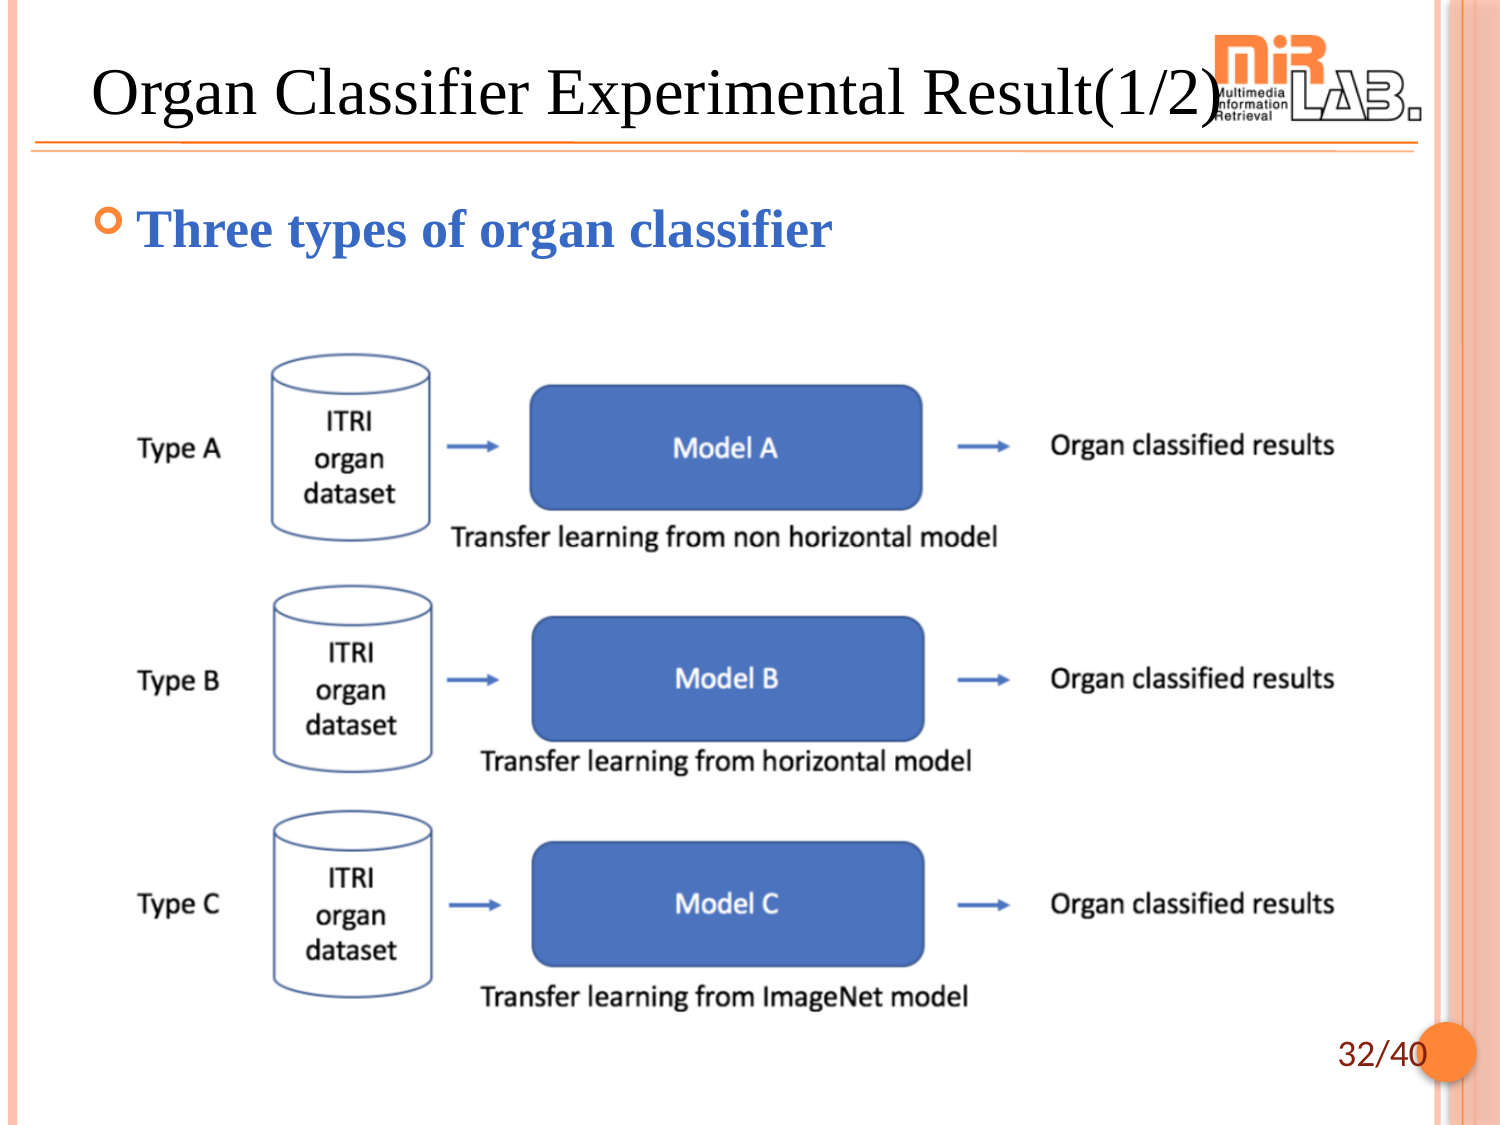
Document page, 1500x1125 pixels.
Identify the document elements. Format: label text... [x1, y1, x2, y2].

title Organ Classifier Experimental Result(1/2) [76, 19, 1302, 136]
picture [1302, 30, 1424, 126]
text_box Three types of organ classifier [76, 185, 1412, 657]
picture [99, 337, 1357, 1036]
